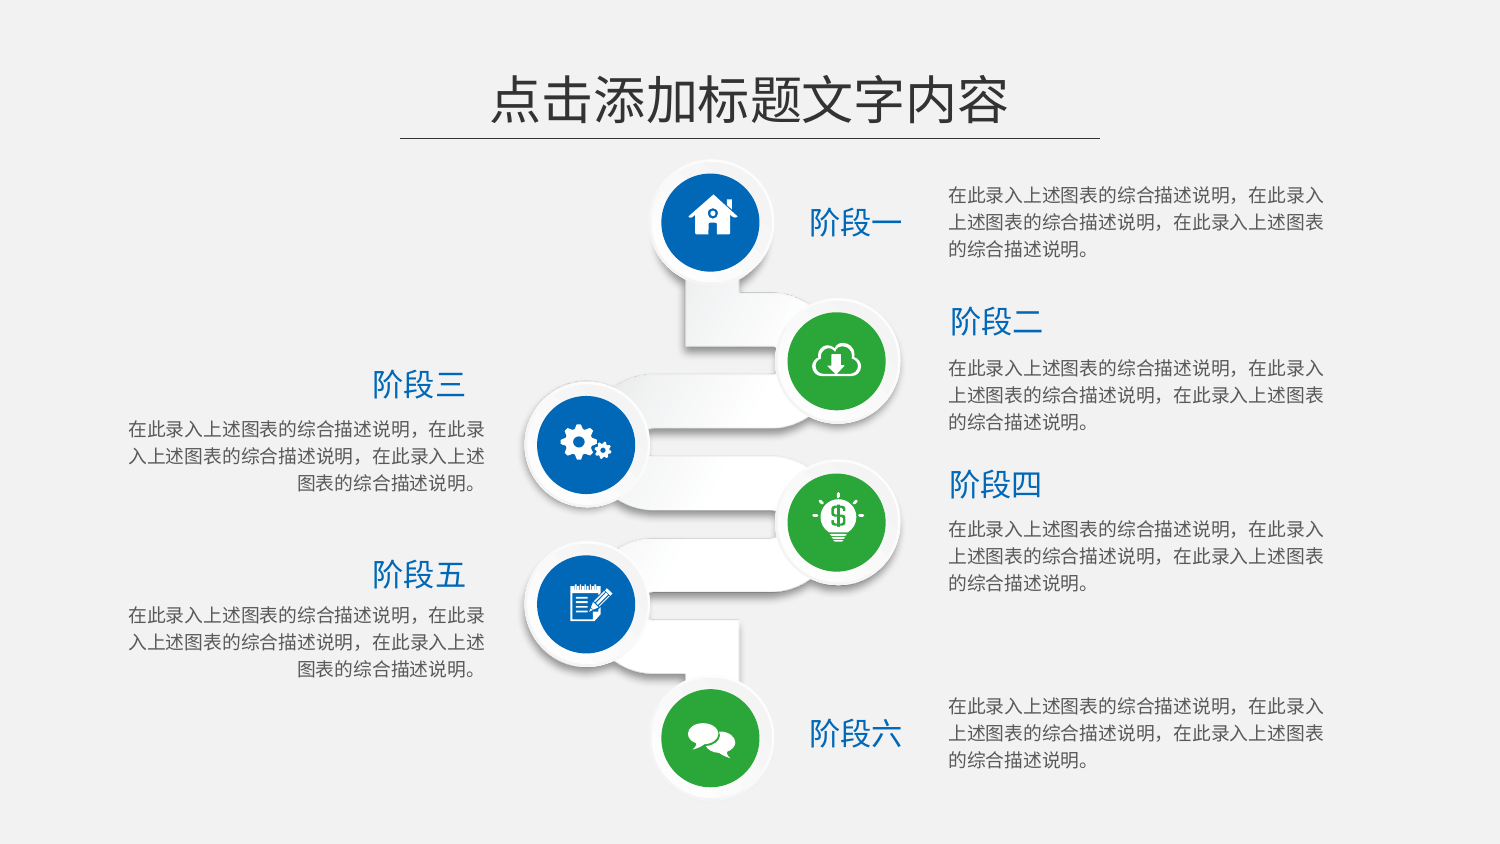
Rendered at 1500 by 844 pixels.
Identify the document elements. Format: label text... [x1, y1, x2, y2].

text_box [774, 297, 901, 424]
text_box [560, 424, 612, 460]
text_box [648, 674, 775, 801]
text_box 阶段二 [955, 296, 1056, 346]
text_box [688, 194, 738, 235]
text_box 在此录入上述图表的综合描述说明，在此录入上述图表的综合描述说明，在此录入上述图表的综合描述说明。 [112, 593, 467, 686]
text_box 在此录入上述图表的综合描述说明，在此录入上述图表的综合描述说明，在此录入上述图表的综合描述说明。 [955, 684, 1338, 777]
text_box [774, 459, 901, 586]
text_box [524, 381, 651, 508]
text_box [648, 159, 775, 286]
text_box 在此录入上述图表的综合描述说明，在此录入上述图表的综合描述说明，在此录入上述图表的综合描述说明。 [112, 407, 467, 500]
text_box 在此录入上述图表的综合描述说明，在此录入上述图表的综合描述说明，在此录入上述图表的综合描述说明。 [955, 507, 1338, 600]
text_box 点击添加标题文字内容 [472, 60, 1028, 137]
text_box 阶段三 [361, 359, 467, 407]
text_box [570, 584, 613, 622]
picture [472, 146, 951, 819]
text_box 阶段五 [361, 550, 467, 593]
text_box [812, 491, 865, 542]
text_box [524, 540, 651, 667]
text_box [687, 722, 736, 759]
text_box 在此录入上述图表的综合描述说明，在此录入上述图表的综合描述说明，在此录入上述图表的综合描述说明。 [955, 347, 1338, 439]
text_box 在此录入上述图表的综合描述说明，在此录入上述图表的综合描述说明，在此录入上述图表的综合描述说明。 [955, 173, 1338, 266]
text_box 阶段四 [955, 459, 1055, 507]
